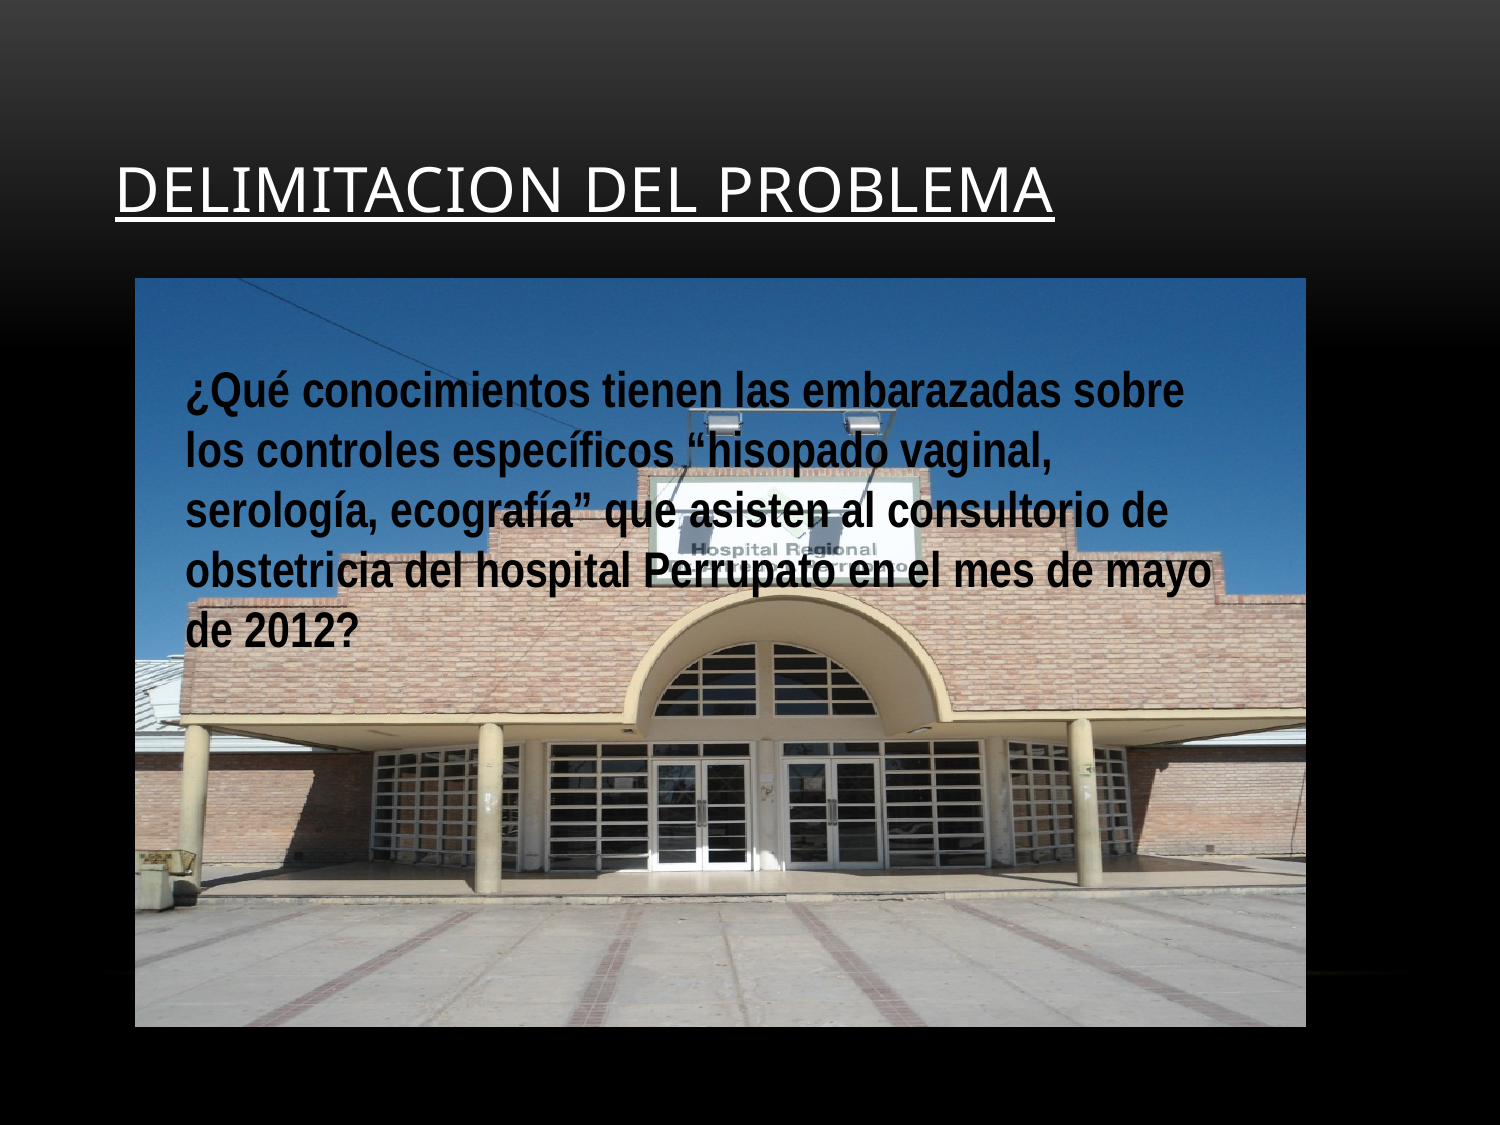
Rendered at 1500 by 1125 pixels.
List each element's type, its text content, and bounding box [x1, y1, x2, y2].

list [135, 278, 1306, 1028]
picture [0, 0, 1500, 1125]
title DELIMITACION DEL PROBLEMA [99, 45, 1400, 233]
